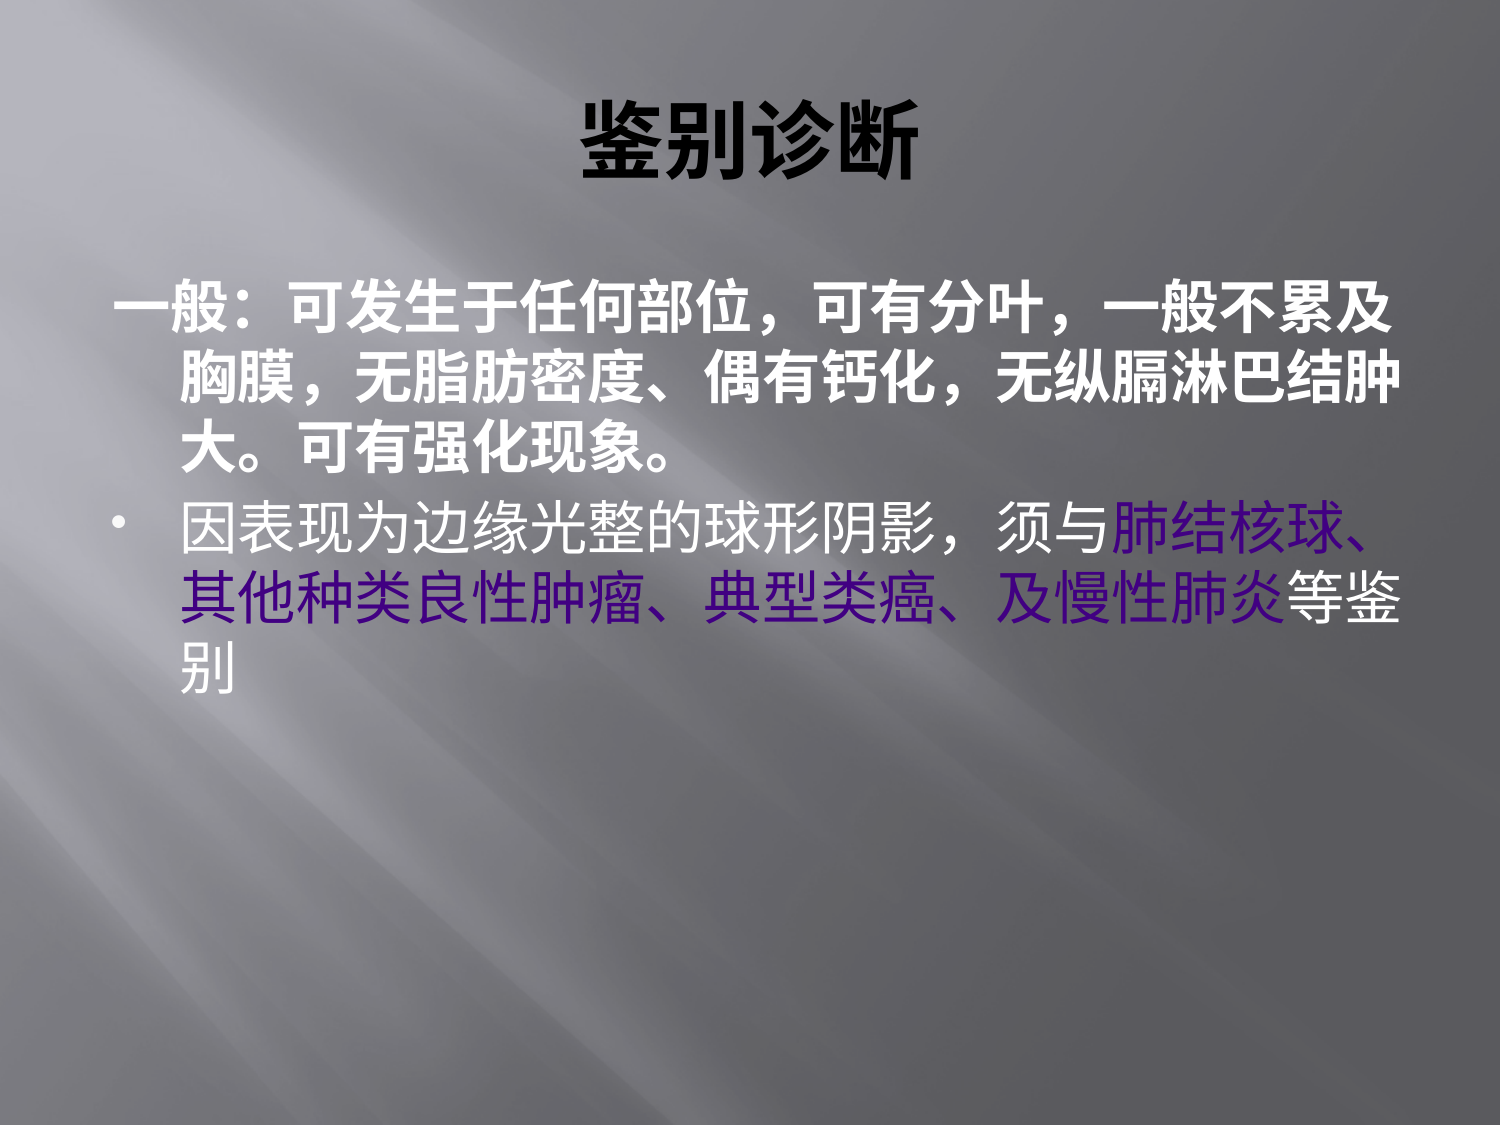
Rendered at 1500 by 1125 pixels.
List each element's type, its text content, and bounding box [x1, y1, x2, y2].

title 鉴别诊断 [75, 45, 1425, 233]
list 一般：可发生于任何部位，可有分叶，一般不累及胸膜，无脂肪密度、偶有钙化，无纵膈淋巴结肿大。可有强化现象。 因表现为边缘光整的球形阴影，须与肺结核球、其他种类良性肿瘤、典型类癌、及慢性肺炎等鉴别 [75, 262, 1425, 1035]
